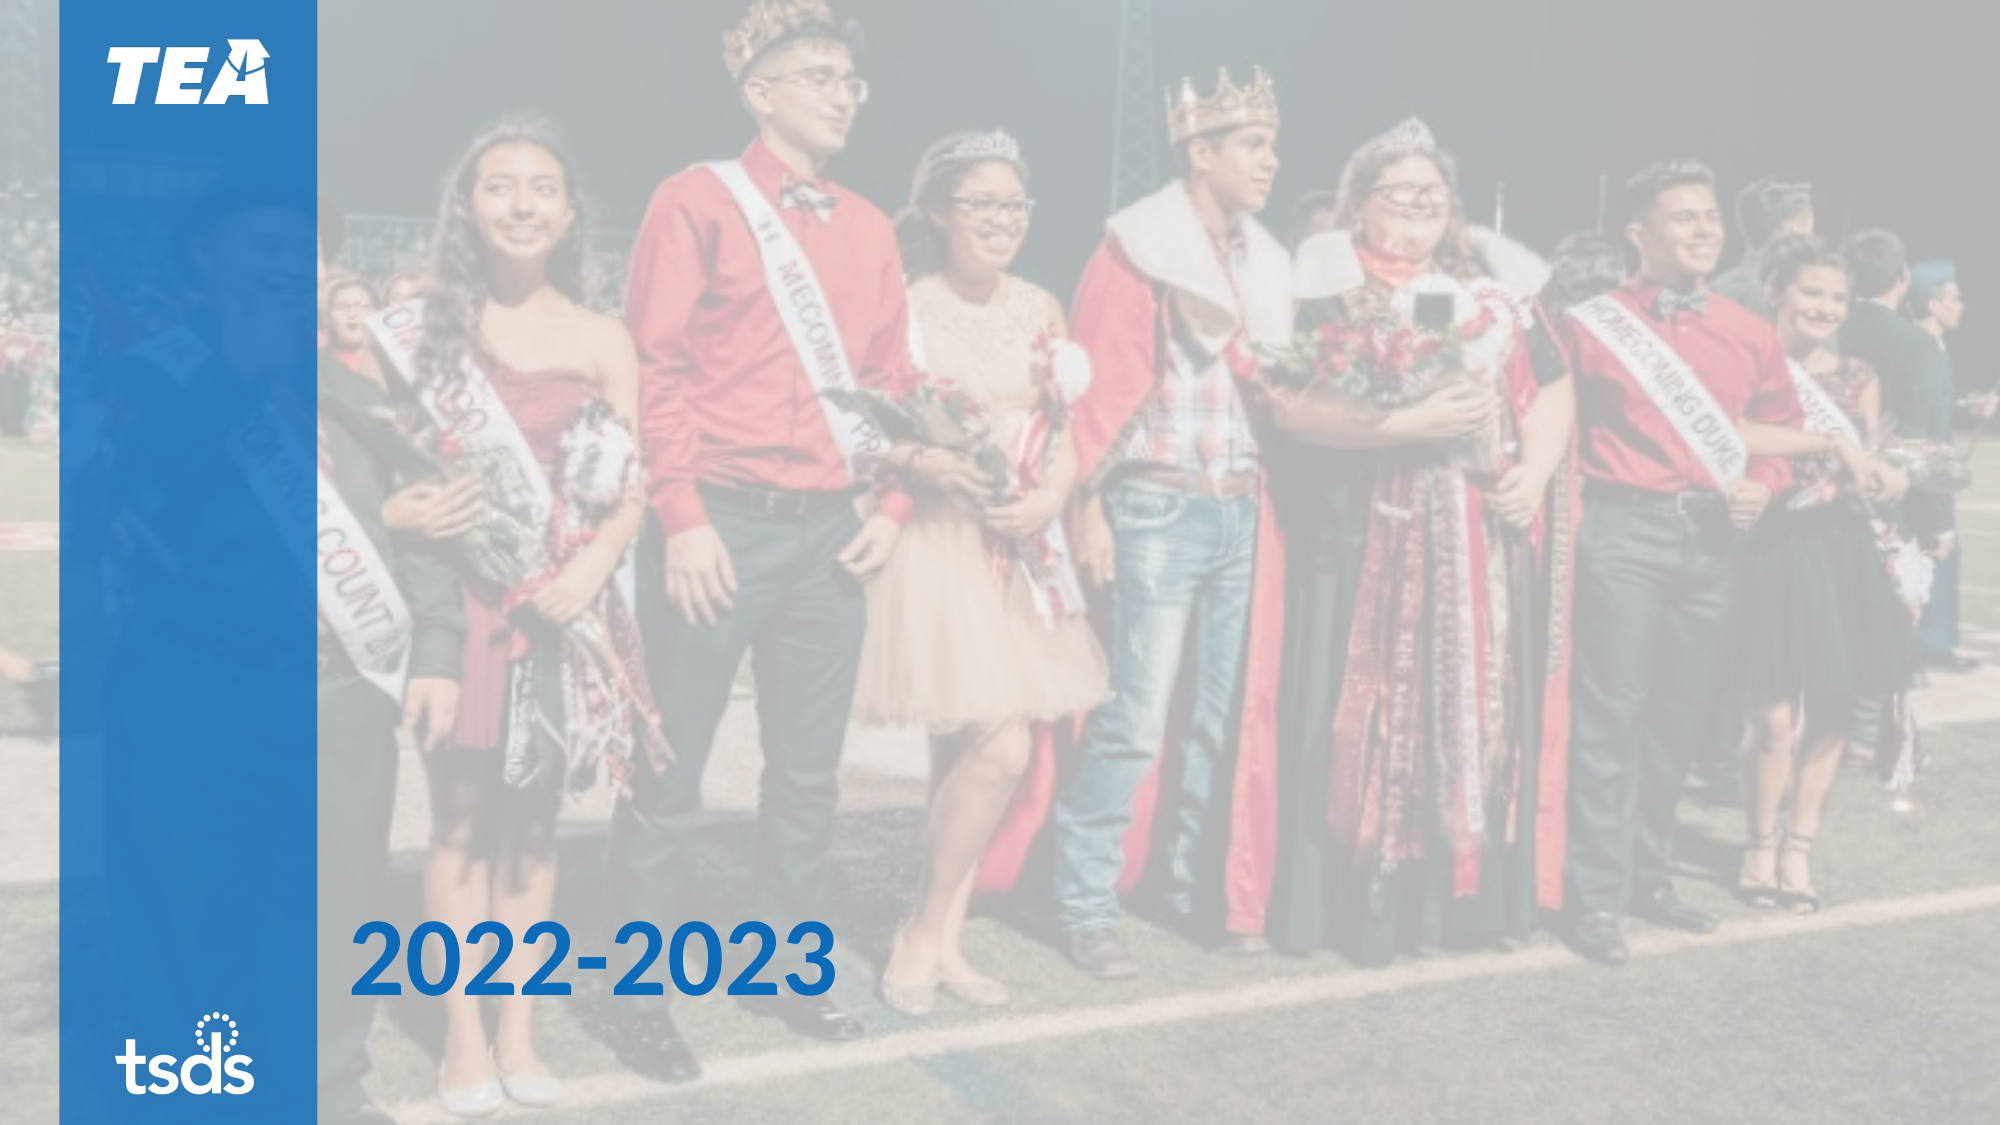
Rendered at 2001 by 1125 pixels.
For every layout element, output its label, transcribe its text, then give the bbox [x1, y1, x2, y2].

picture [115, 1012, 258, 1099]
picture [106, 38, 270, 104]
title 2022-2023 [333, 624, 1237, 1028]
